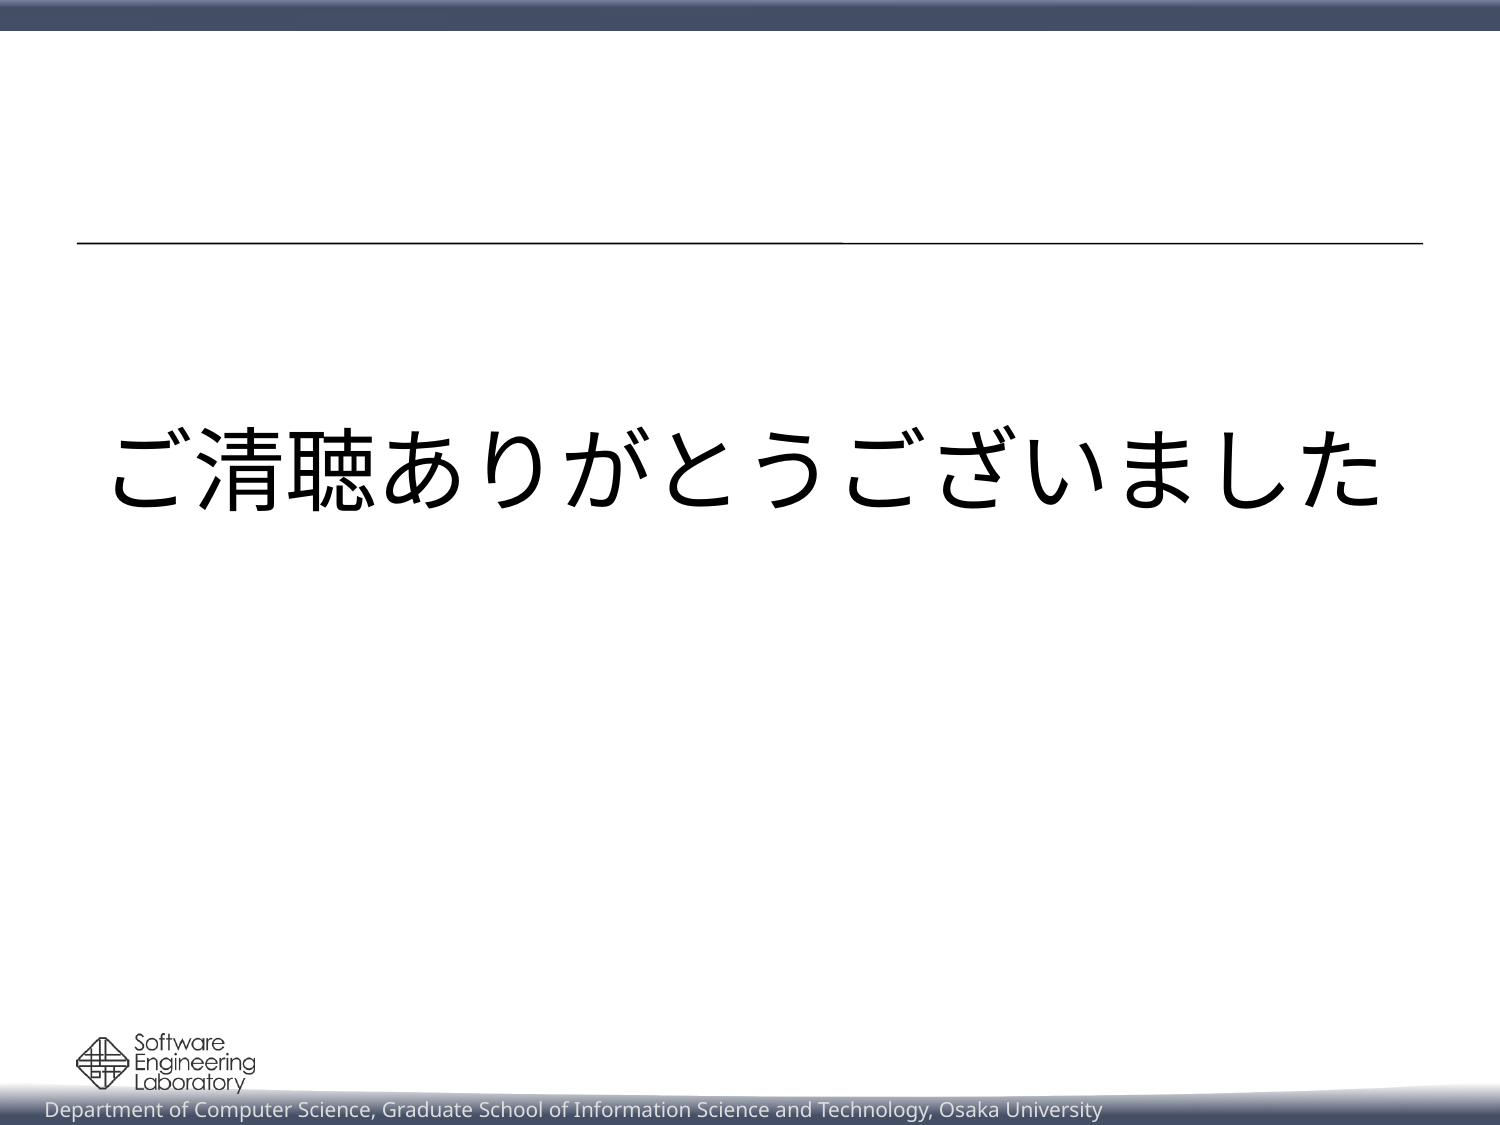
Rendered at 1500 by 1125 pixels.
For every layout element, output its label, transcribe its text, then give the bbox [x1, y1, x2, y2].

title ご清聴ありがとうございました [69, 374, 1419, 563]
picture [0, 0, 1500, 31]
picture [0, 1033, 1500, 1125]
